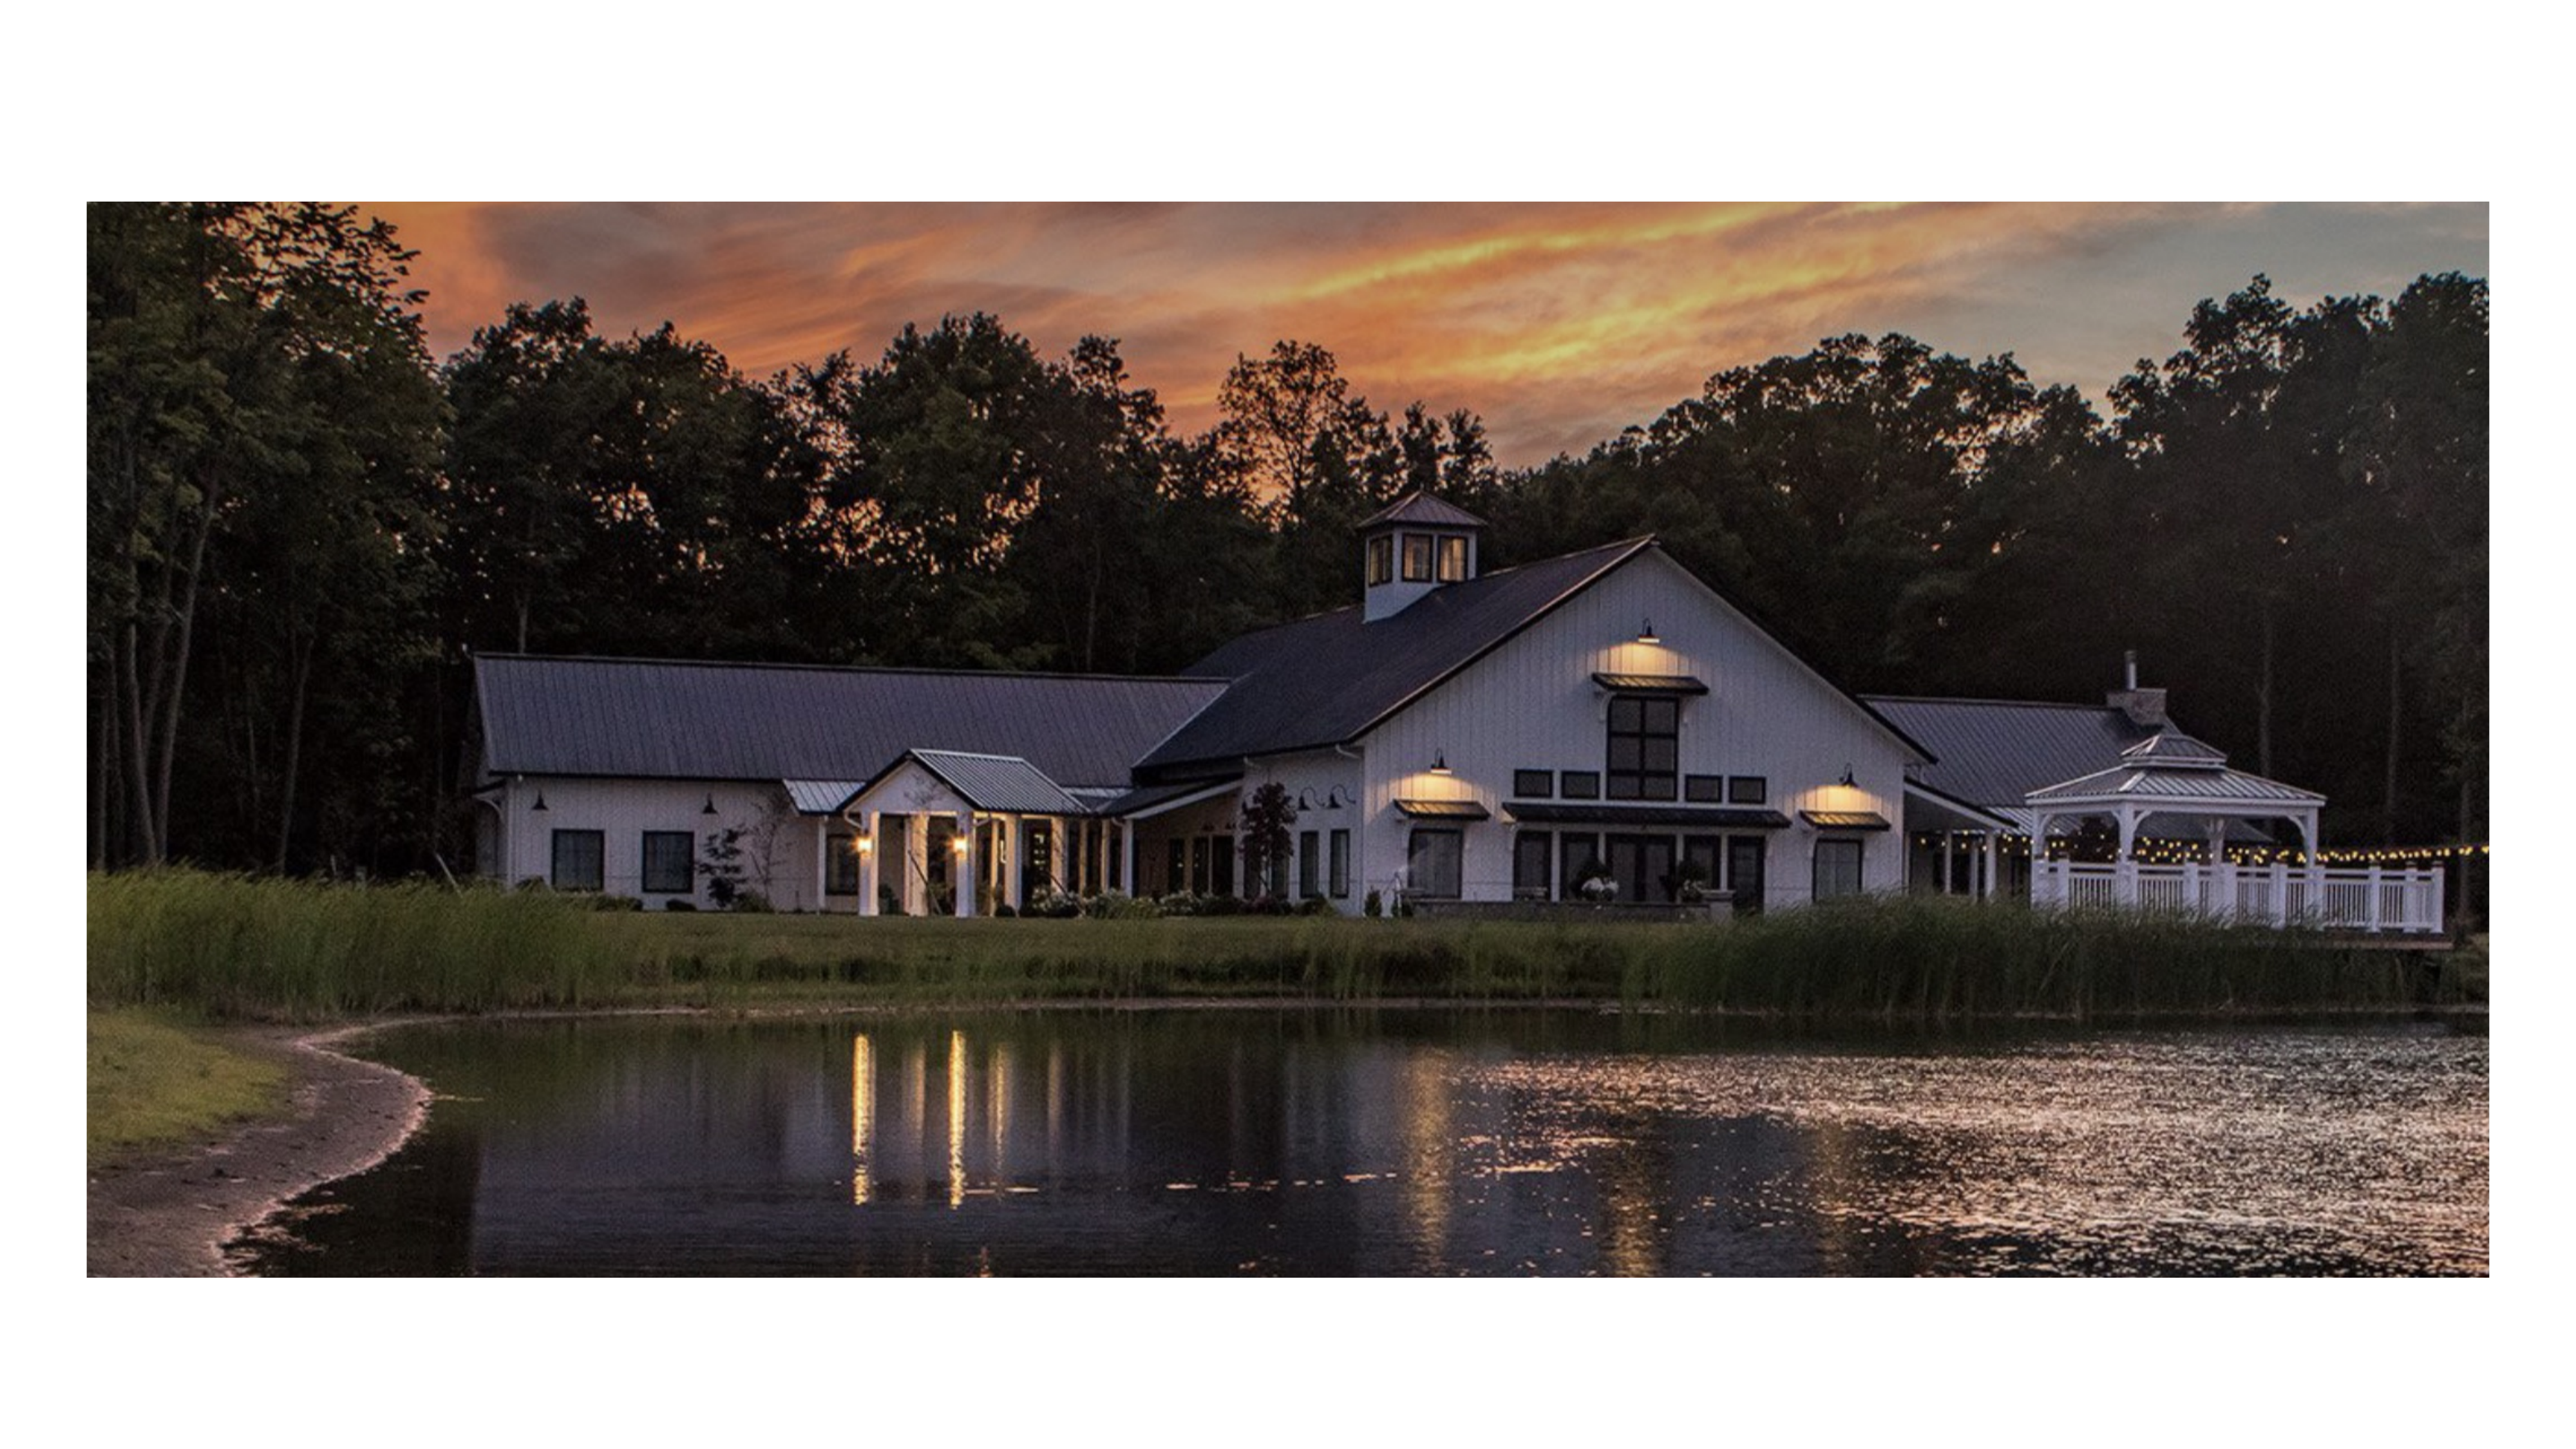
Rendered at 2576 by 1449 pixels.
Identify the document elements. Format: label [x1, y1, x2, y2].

picture [86, 202, 2490, 1278]
